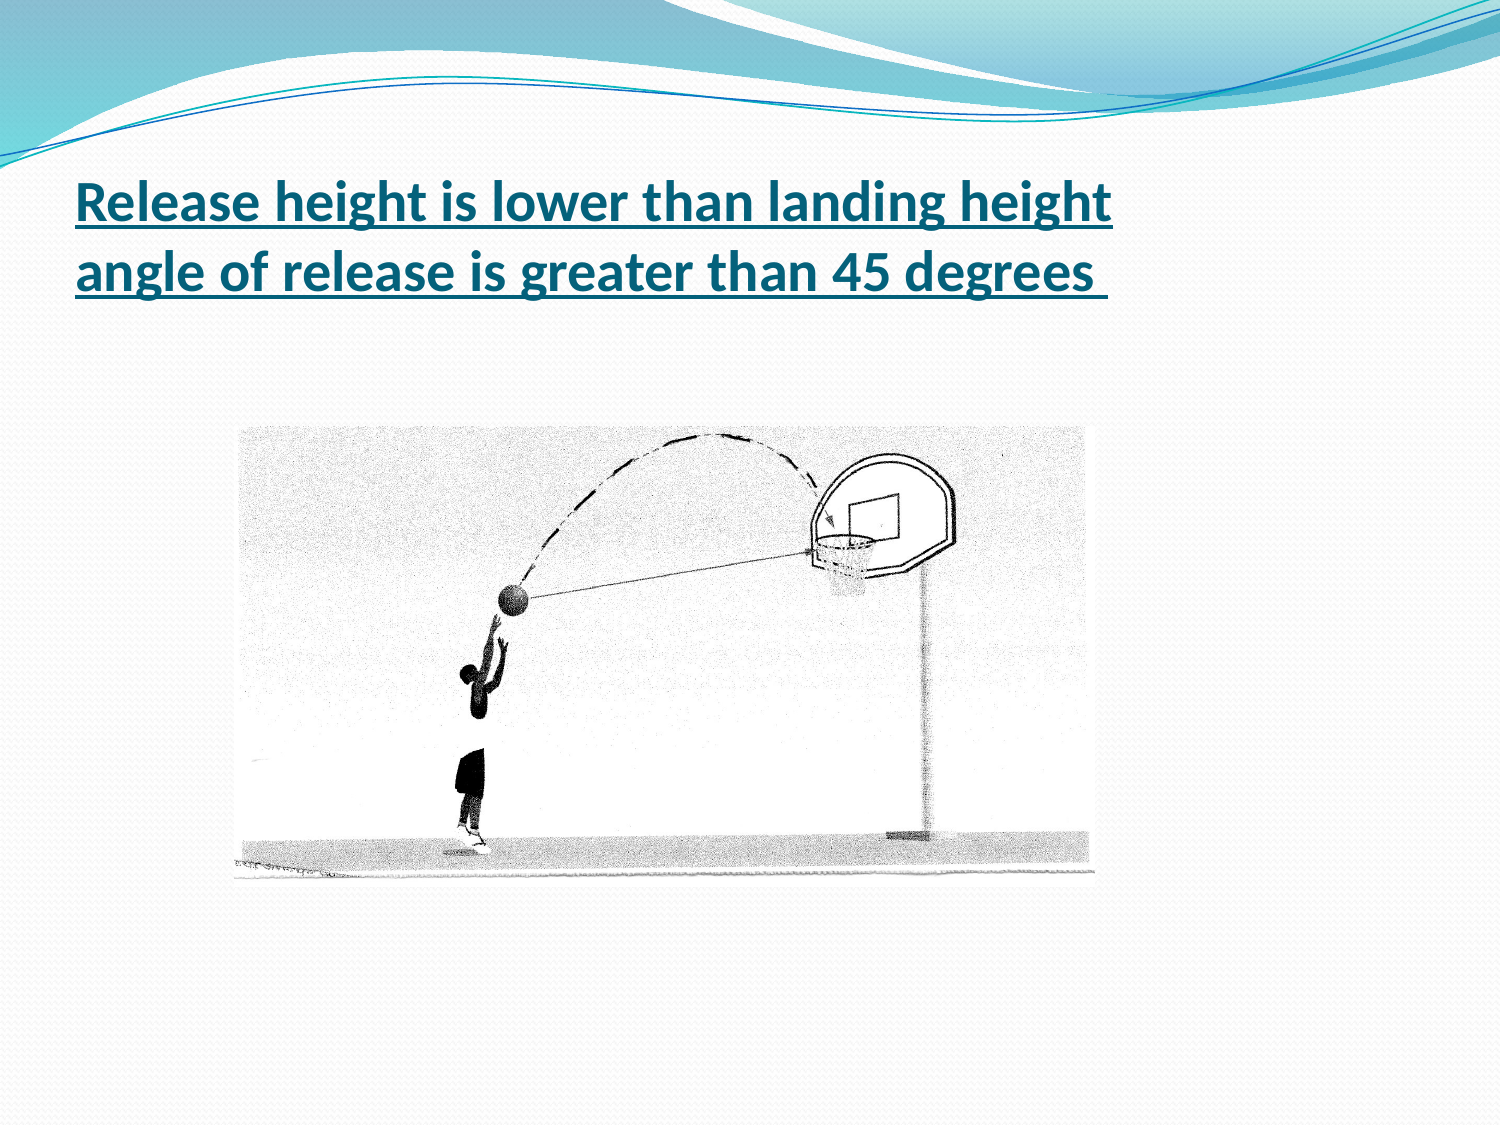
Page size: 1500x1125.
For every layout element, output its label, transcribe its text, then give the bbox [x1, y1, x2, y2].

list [234, 426, 1095, 887]
title Release height is lower than landing height angle of release is greater than 45 degrees [75, 115, 1425, 303]
